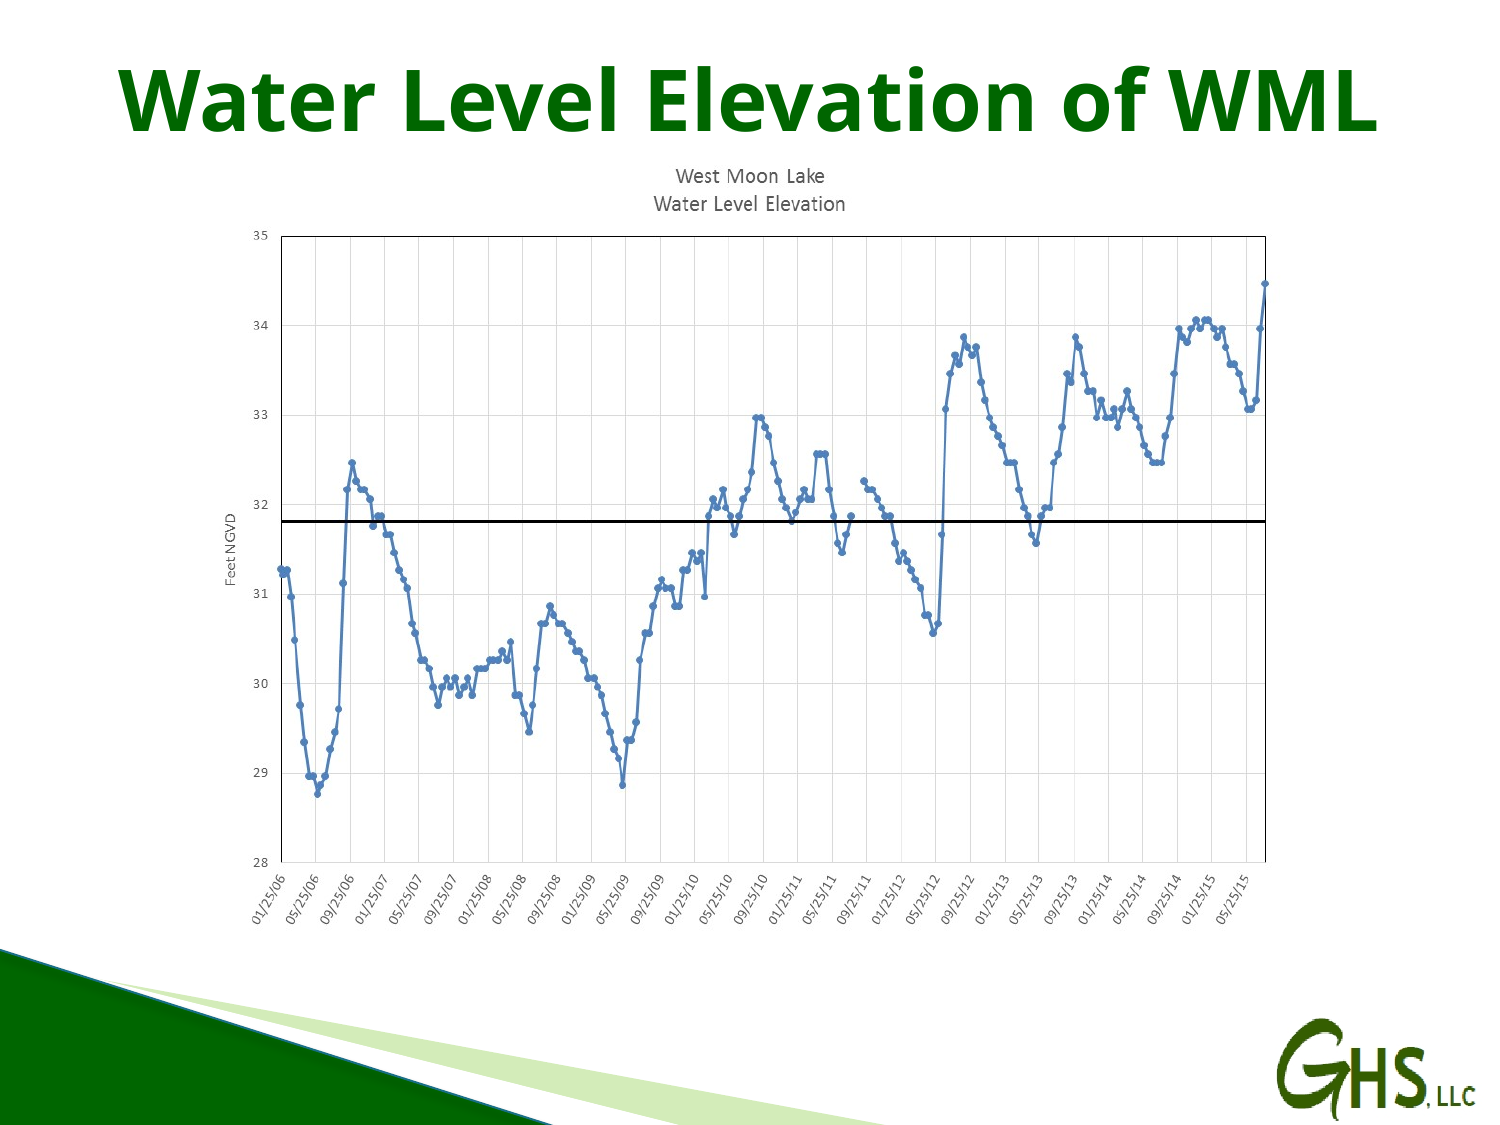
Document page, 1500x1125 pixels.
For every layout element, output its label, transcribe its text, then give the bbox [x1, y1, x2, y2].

title Water Level Elevation of WML [75, 3, 1425, 191]
picture [208, 149, 1292, 938]
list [1250, 1010, 1500, 1123]
